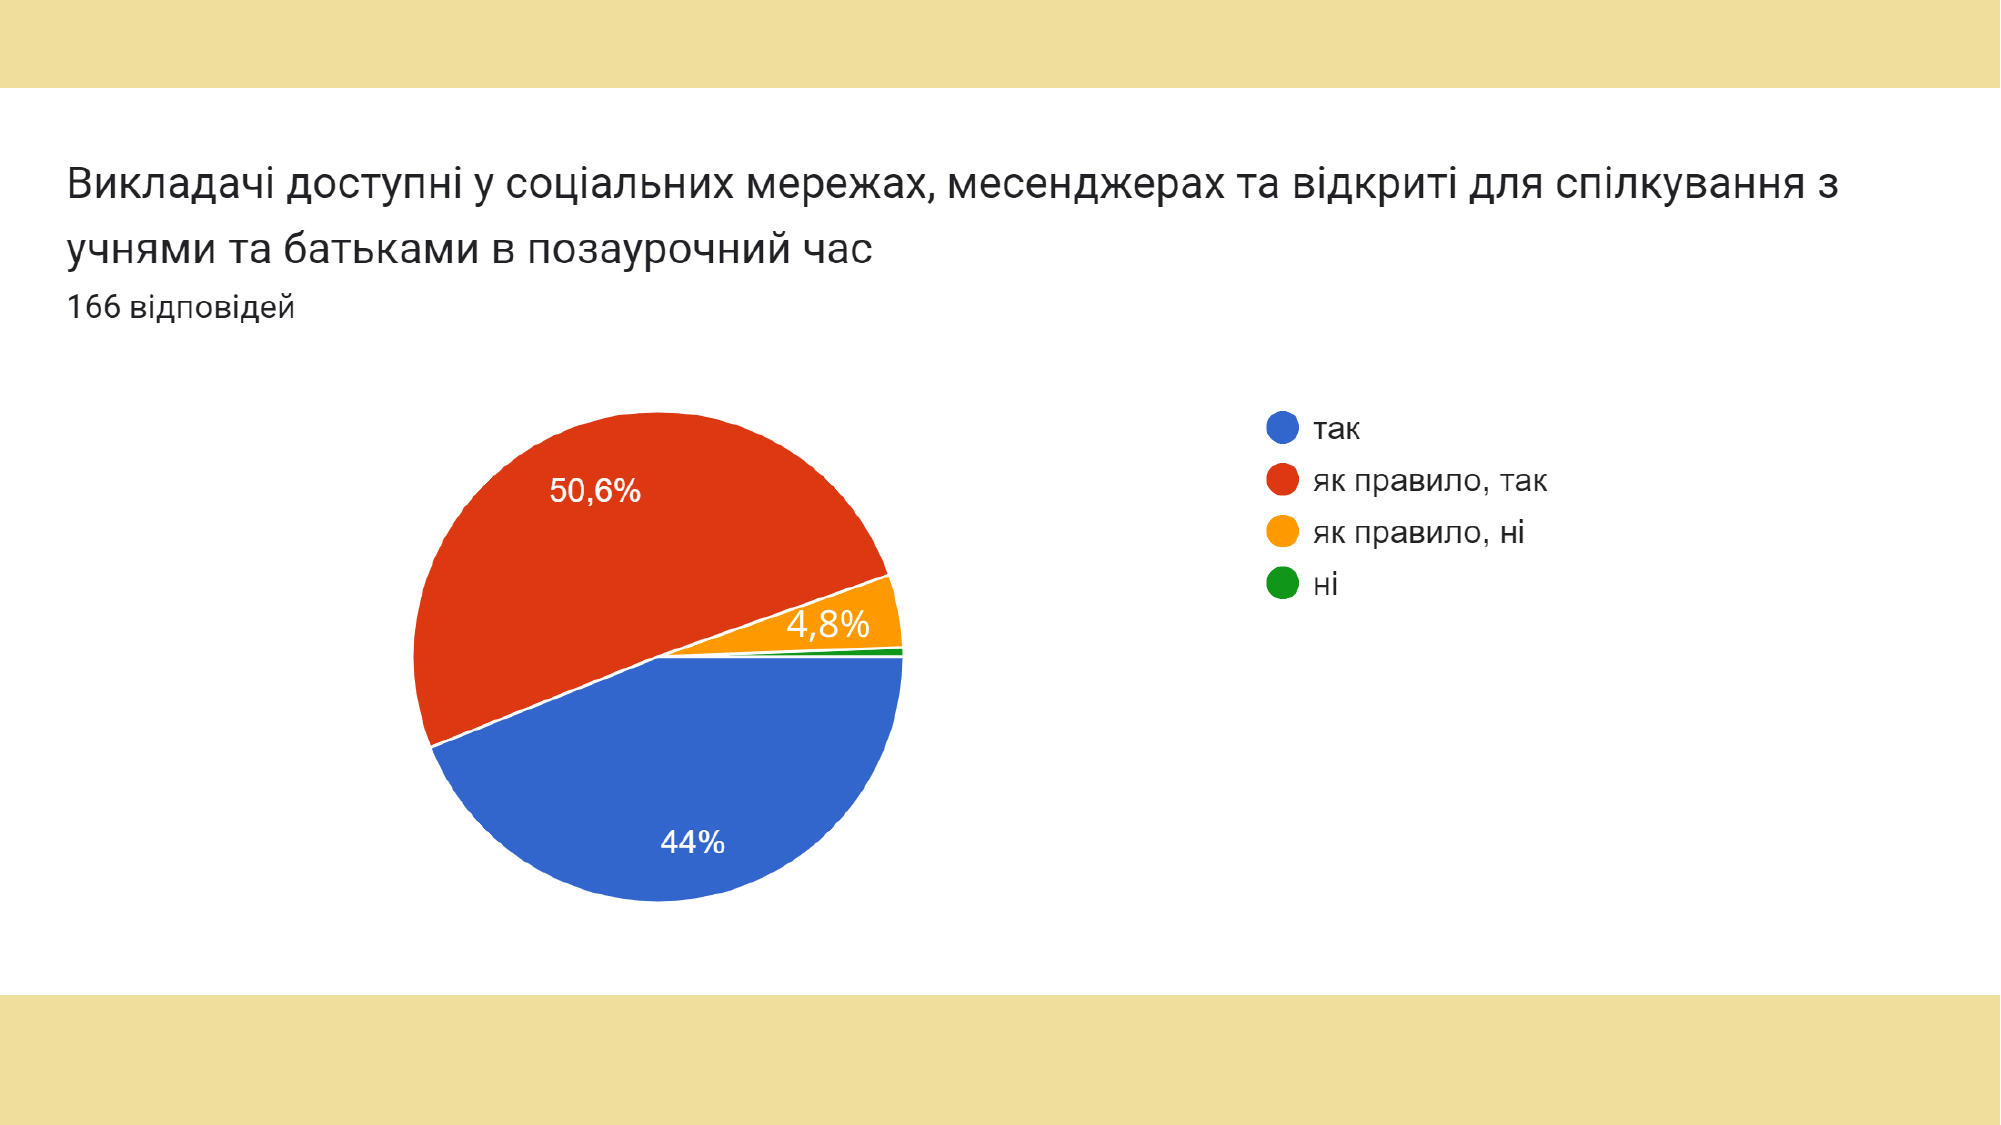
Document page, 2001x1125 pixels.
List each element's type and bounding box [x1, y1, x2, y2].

picture [0, 88, 2000, 996]
